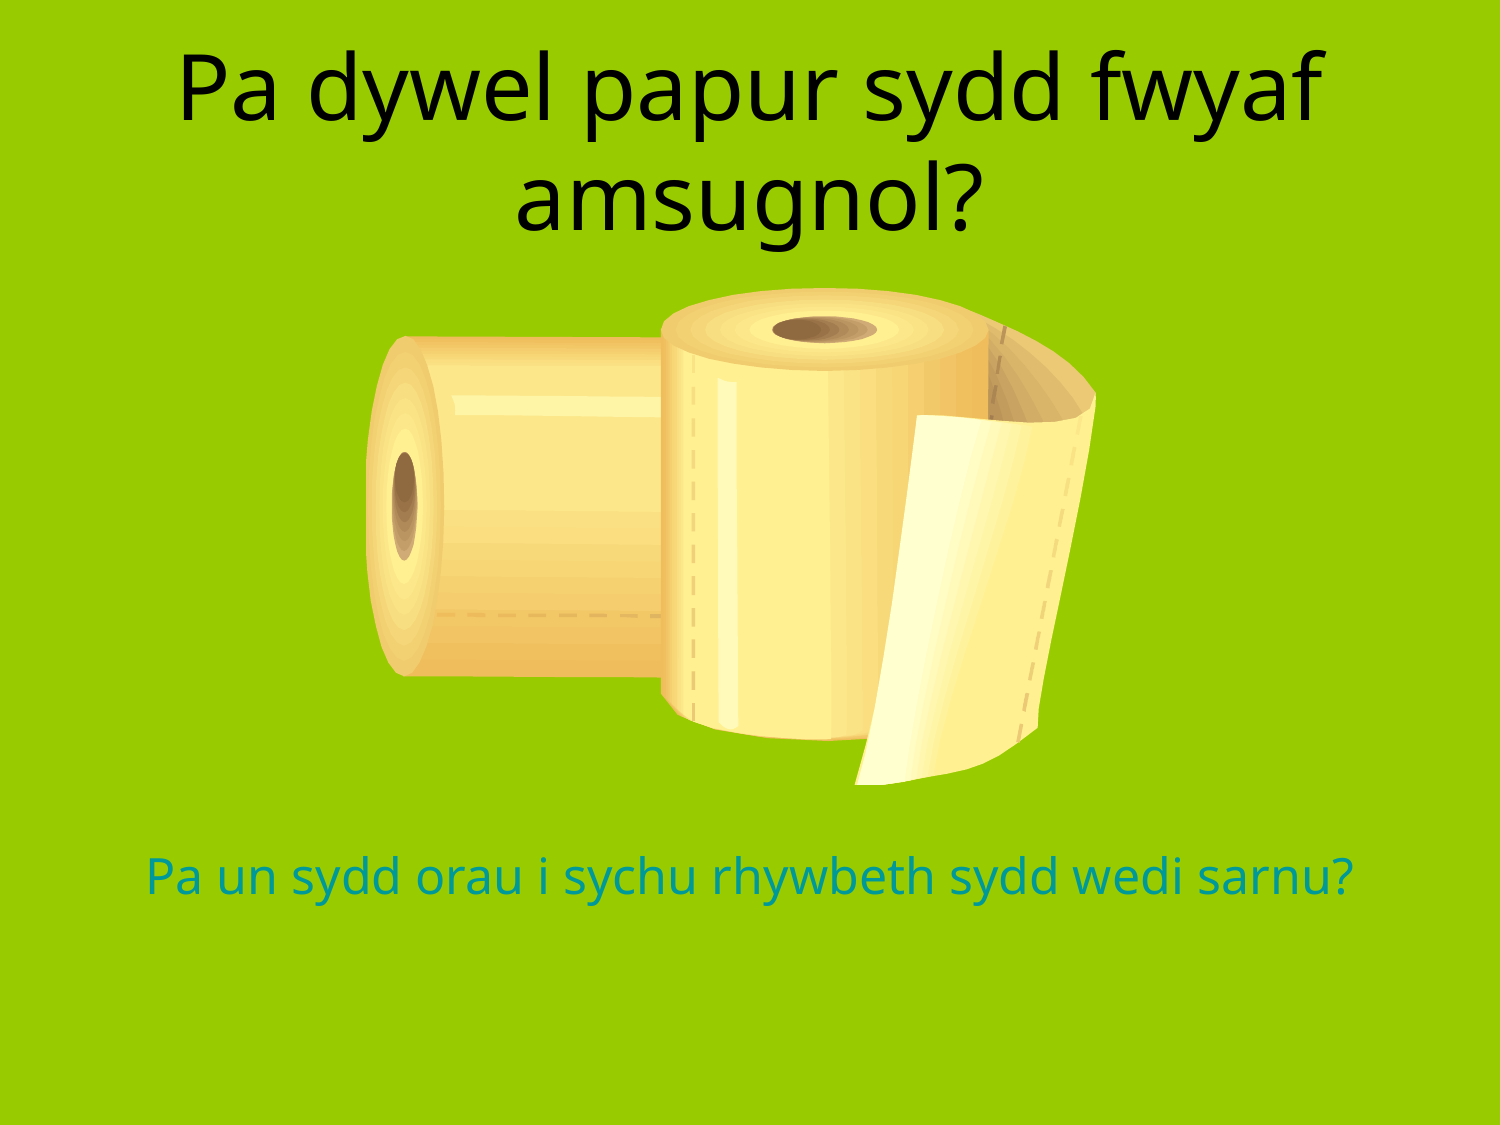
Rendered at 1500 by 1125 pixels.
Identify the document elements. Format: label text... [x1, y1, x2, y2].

title Pa dywel papur sydd fwyaf amsugnol? [75, 45, 1425, 233]
text_box Pa un sydd orau i sychu rhywbeth sydd wedi sarnu? [74, 837, 1425, 913]
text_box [365, 276, 1108, 785]
